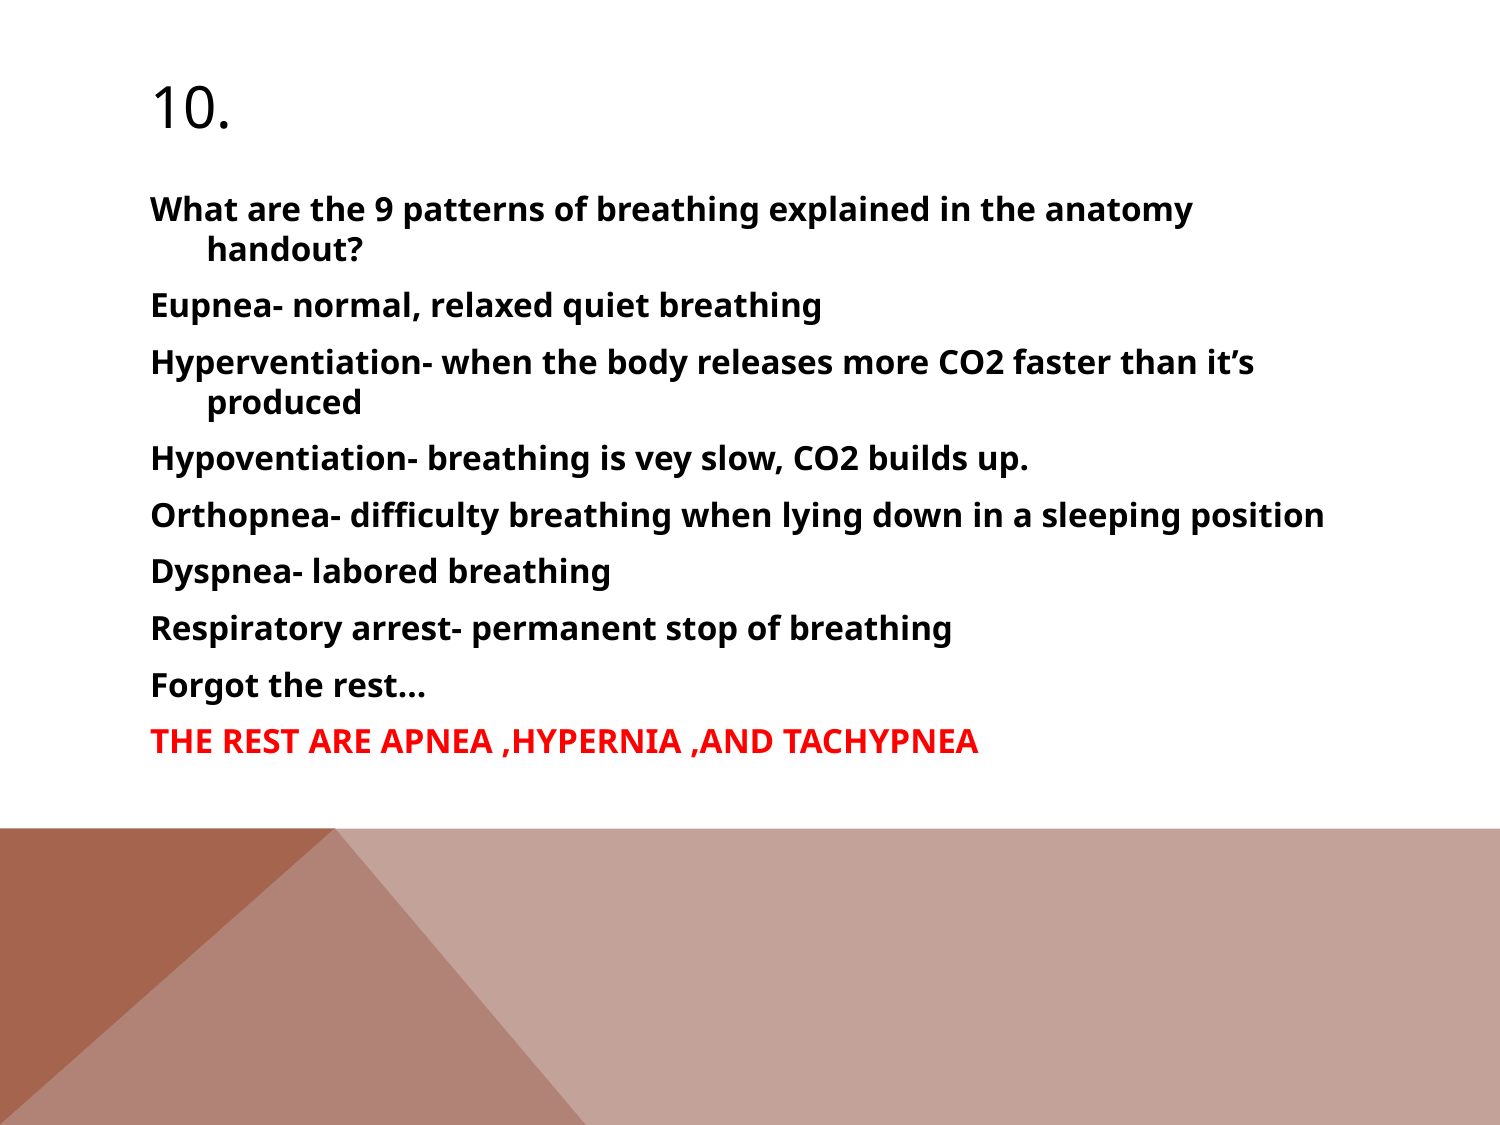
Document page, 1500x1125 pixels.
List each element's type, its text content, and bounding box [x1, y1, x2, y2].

list What are the 9 patterns of breathing explained in the anatomy handout? Eupnea- normal, relaxed quiet breathing Hyperventiation- when the body releases more CO2 faster than it’s produced Hypoventiation- breathing is vey slow, CO2 builds up. Orthopnea- difficulty breathing when lying down in a sleeping position Dyspnea- labored breathing Respiratory arrest- permanent stop of breathing Forgot the rest… THE REST ARE APNEA ,HYPERNIA ,AND TACHYPNEA [135, 180, 1369, 768]
title 10. [135, 60, 1369, 150]
